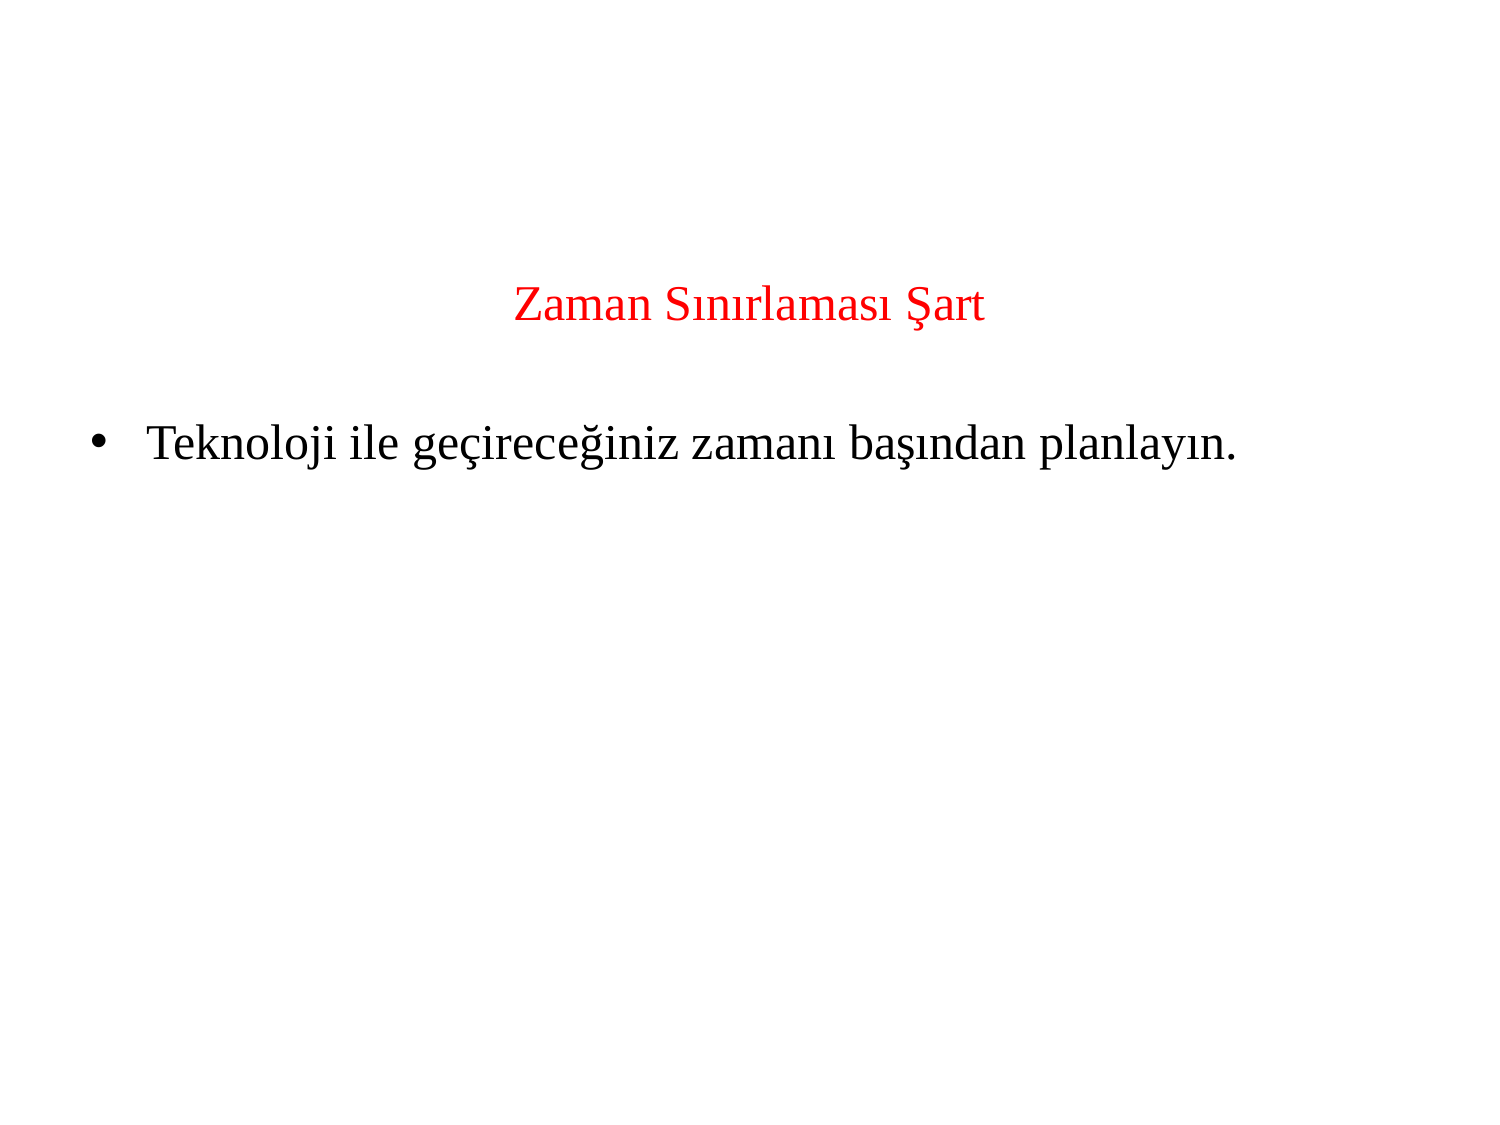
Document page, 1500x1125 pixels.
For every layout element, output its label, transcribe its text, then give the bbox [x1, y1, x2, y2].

list Zaman Sınırlaması Şart Teknoloji ile geçireceğiniz zamanı başından planlayın. [75, 262, 1425, 1005]
